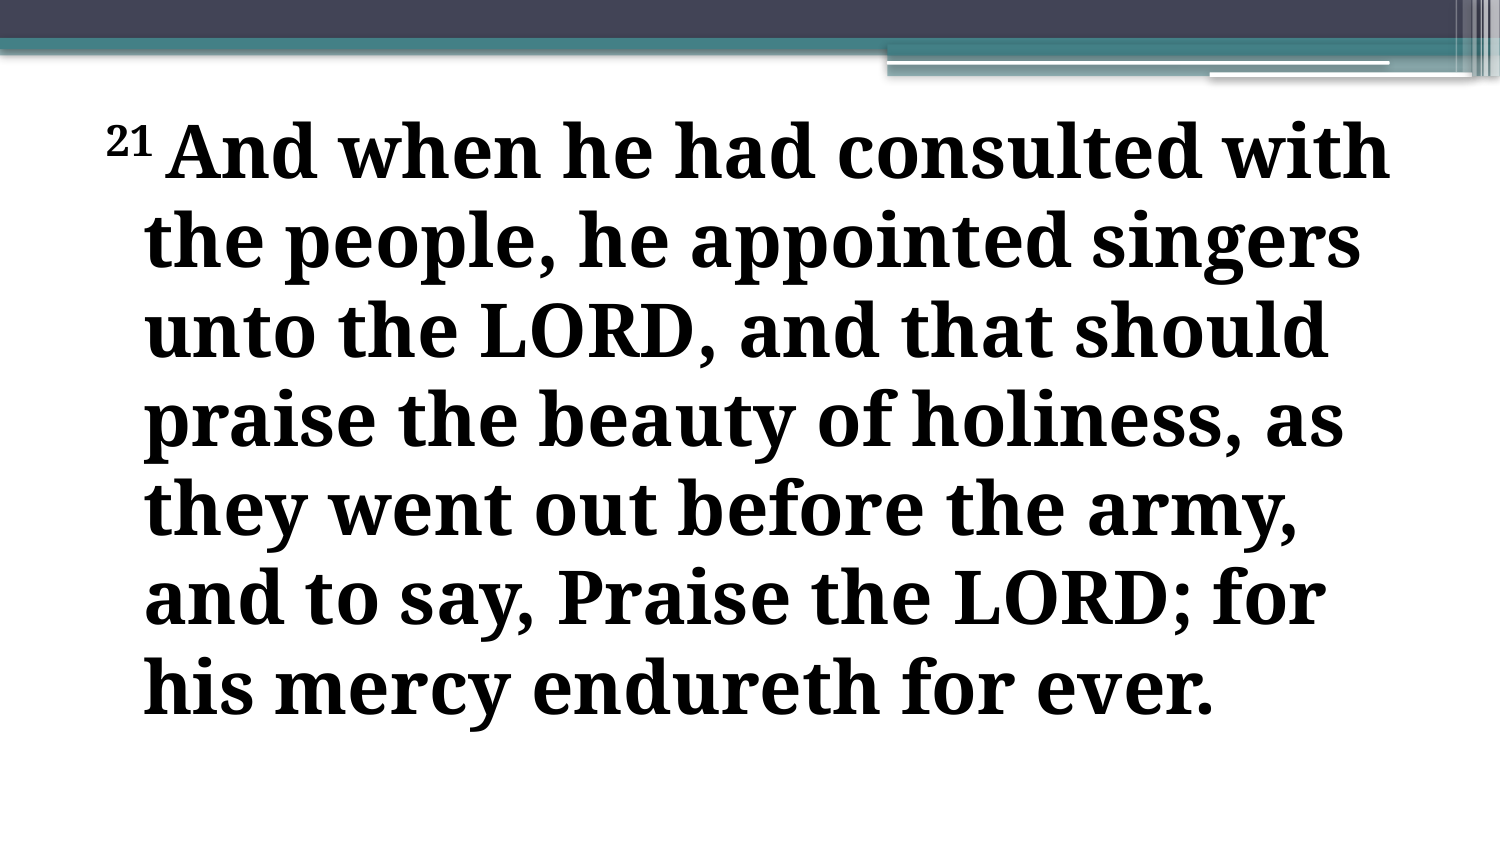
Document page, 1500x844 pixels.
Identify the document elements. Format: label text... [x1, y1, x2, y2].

list 21 And when he had consulted with the people, he appointed singers unto the Lord, and that should praise the beauty of holiness, as they went out before the army, and to say, Praise the Lord; for his mercy endureth for ever. [75, 96, 1425, 810]
